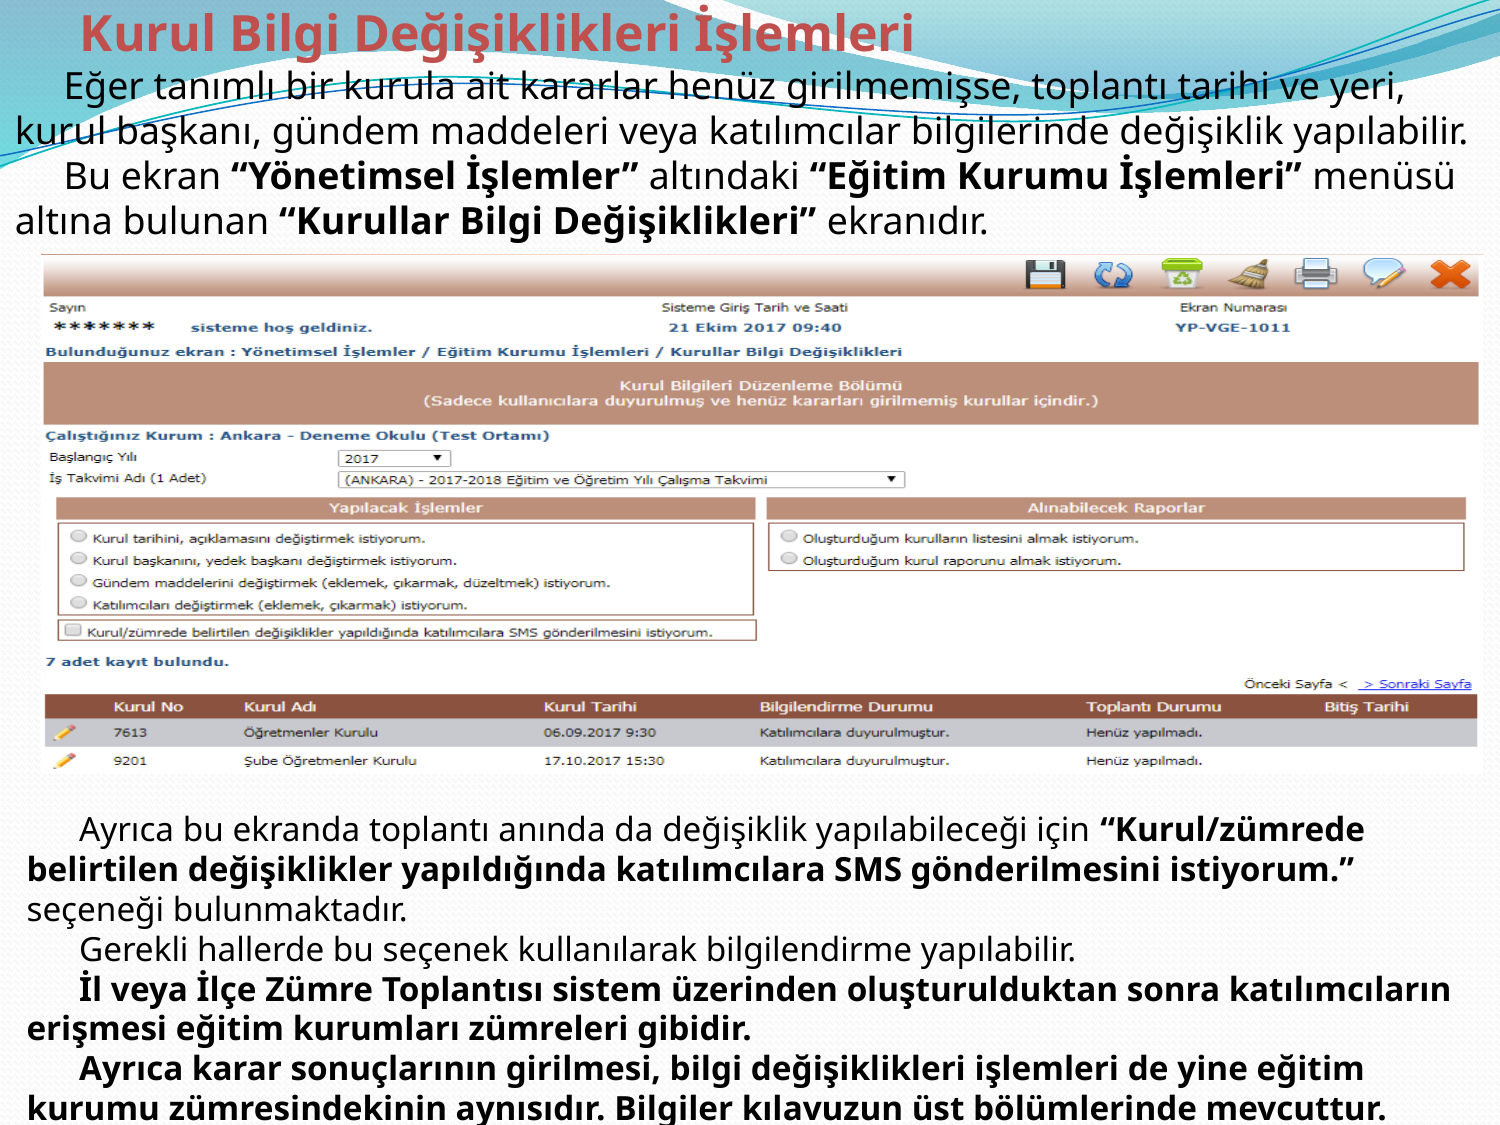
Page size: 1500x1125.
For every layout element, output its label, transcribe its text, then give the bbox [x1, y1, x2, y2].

picture [41, 253, 1483, 775]
text_box Kurul Bilgi Değişiklikleri İşlemleri Eğer tanımlı bir kurula ait kararlar henüz girilmemişse, toplantı tarihi ve yeri, kurul başkanı, gündem maddeleri veya katılımcılar bilgilerinde değişiklik yapılabilir. Bu ekran “Yönetimsel İşlemler” altındaki “Eğitim Kurumu İşlemleri” menüsü altına bulunan “Kurullar Bilgi Değişiklikleri” ekranıdır. [0, 0, 1500, 250]
text_box Ayrıca bu ekranda toplantı anında da değişiklik yapılabileceği için “Kurul/zümrede belirtilen değişiklikler yapıldığında katılımcılara SMS gönderilmesini istiyorum.” seçeneği bulunmaktadır. Gerekli hallerde bu seçenek kullanılarak bilgilendirme yapılabilir. İl veya İlçe Zümre Toplantısı sistem üzerinden oluşturulduktan sonra katılımcıların erişmesi eğitim kurumları zümreleri gibidir. Ayrıca karar sonuçlarının girilmesi, bilgi değişiklikleri işlemleri de yine eğitim kurumu zümresindekinin aynısıdır. Bilgiler kılavuzun üst bölümlerinde mevcuttur. [11, 800, 1500, 1125]
